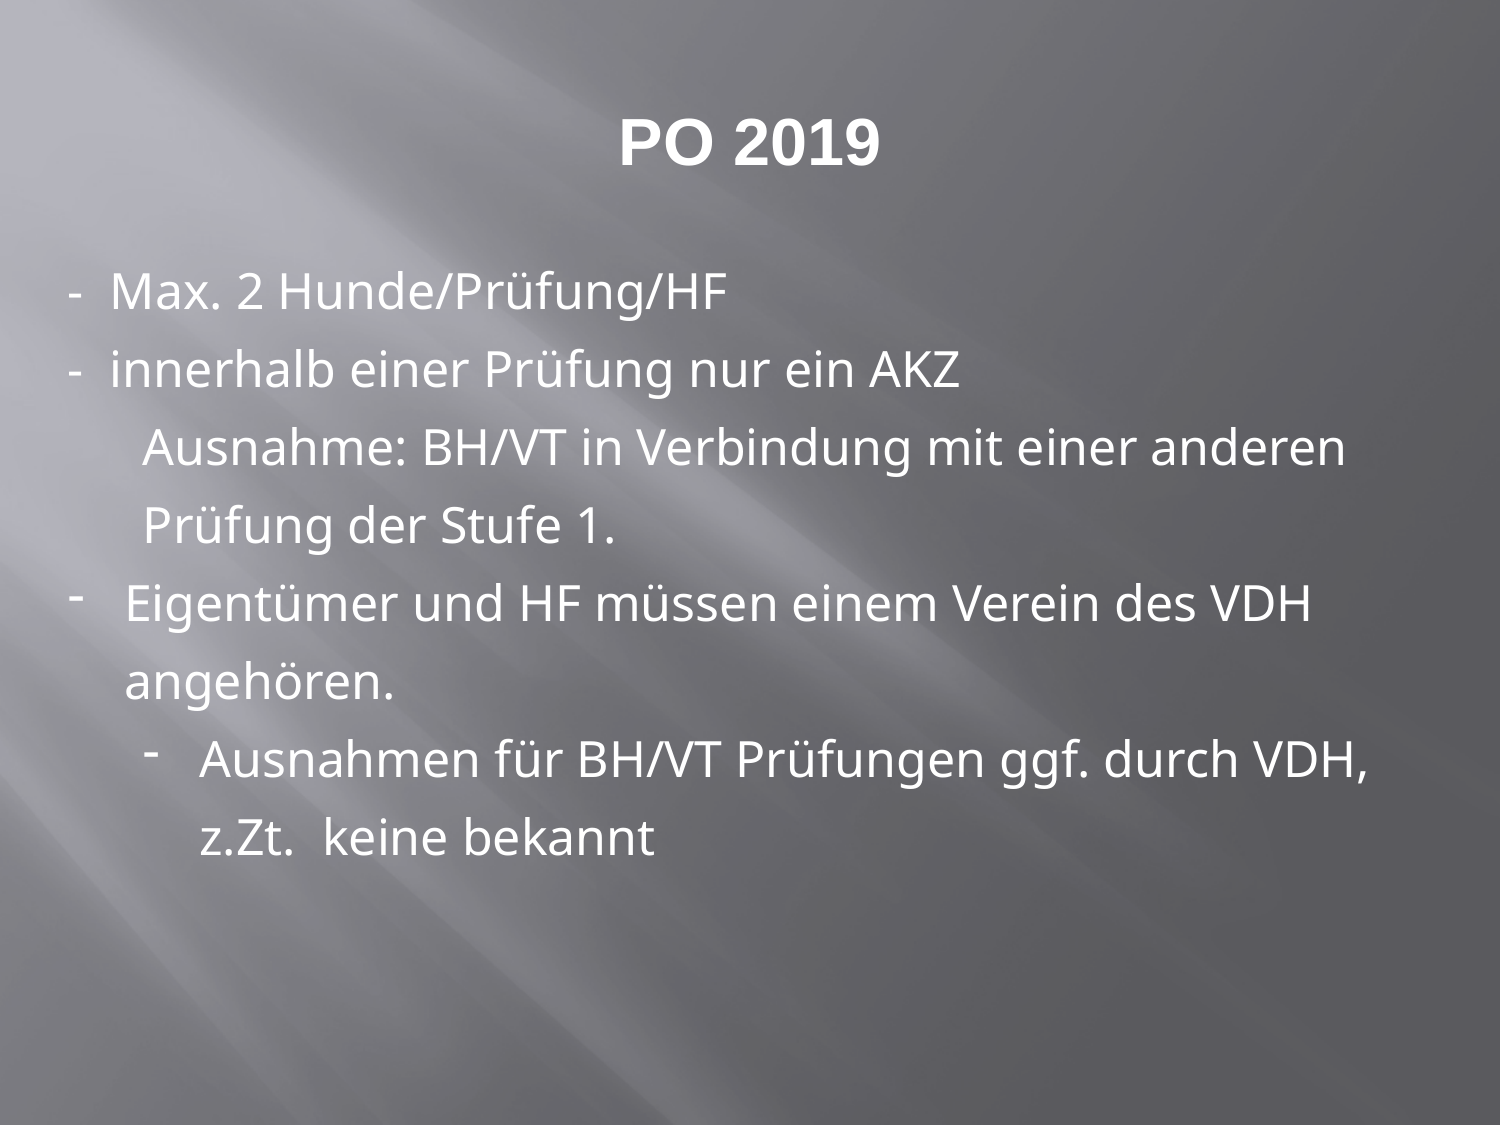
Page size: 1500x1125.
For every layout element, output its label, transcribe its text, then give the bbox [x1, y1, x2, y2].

text_box - Max. 2 Hunde/Prüfung/HF - innerhalb einer Prüfung nur ein AKZ Ausnahme: BH/VT in Verbindung mit einer anderen Prüfung der Stufe 1. Eigentümer und HF müssen einem Verein des VDH angehören. Ausnahmen für BH/VT Prüfungen ggf. durch VDH, z.Zt. keine bekannt [53, 0, 1471, 873]
